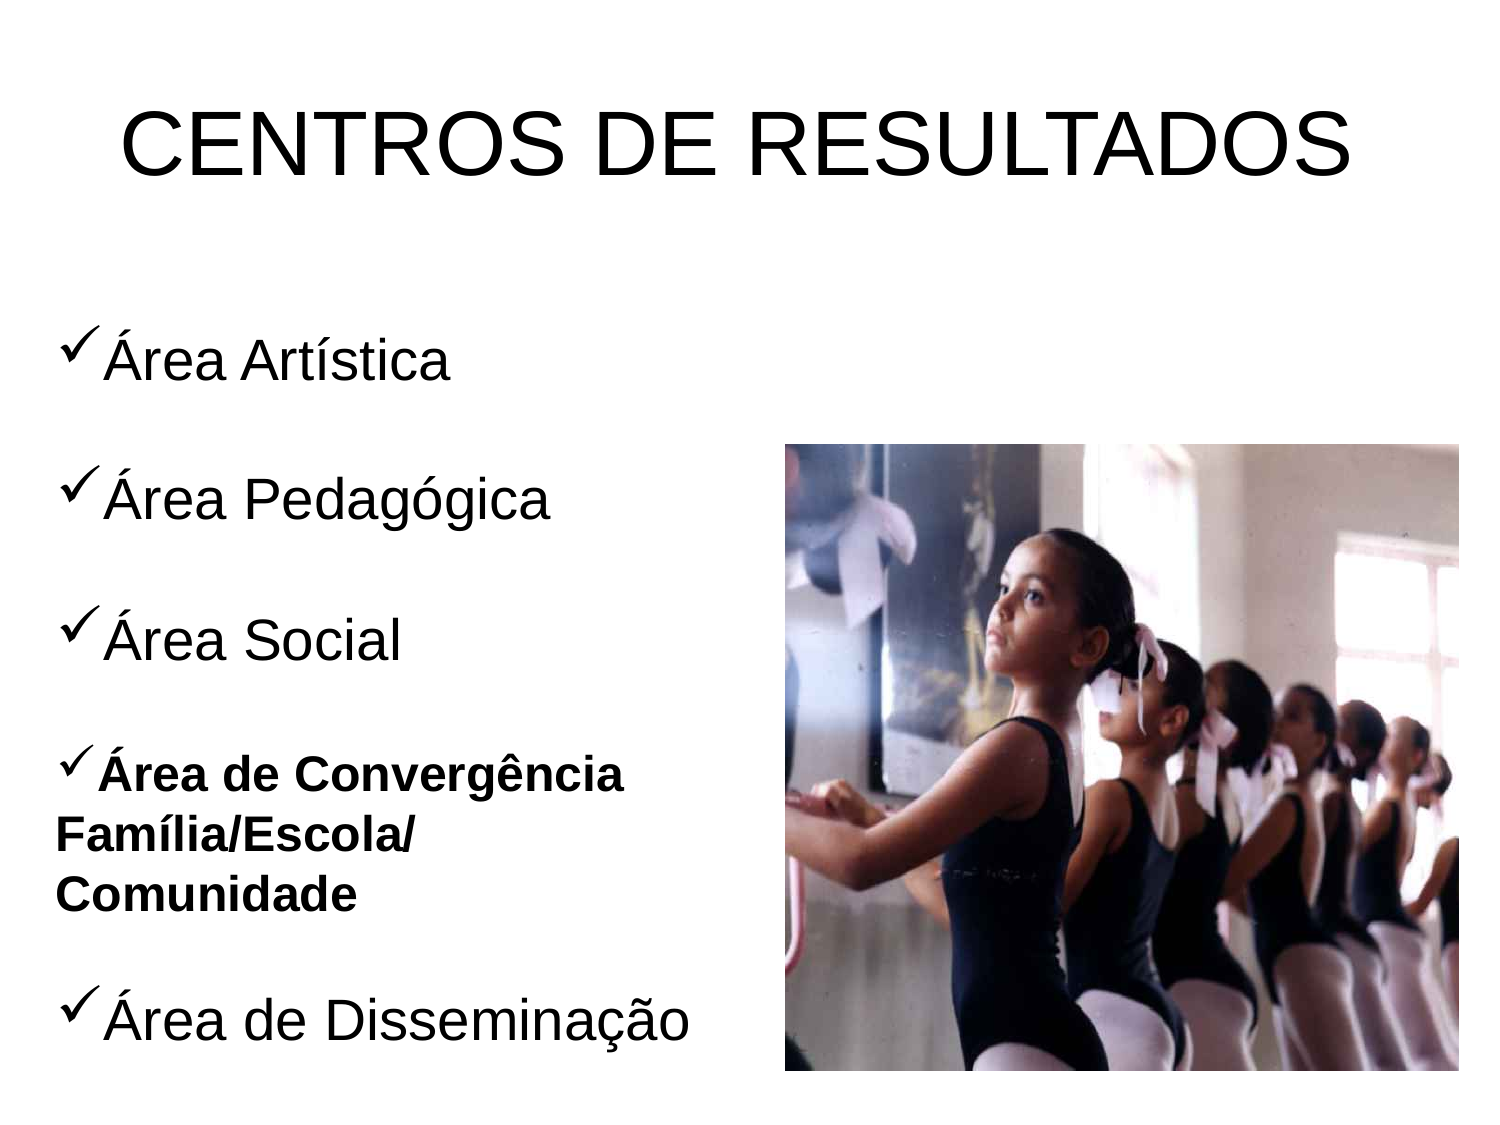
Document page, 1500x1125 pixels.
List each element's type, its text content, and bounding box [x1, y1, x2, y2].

text_box Área Artística Área Pedagógica Área Social Área de Convergência Família/Escola/ Comunidade Área de Disseminação [41, 314, 727, 1059]
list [785, 444, 1460, 1071]
title CENTROS DE RESULTADOS: [74, 44, 1426, 233]
